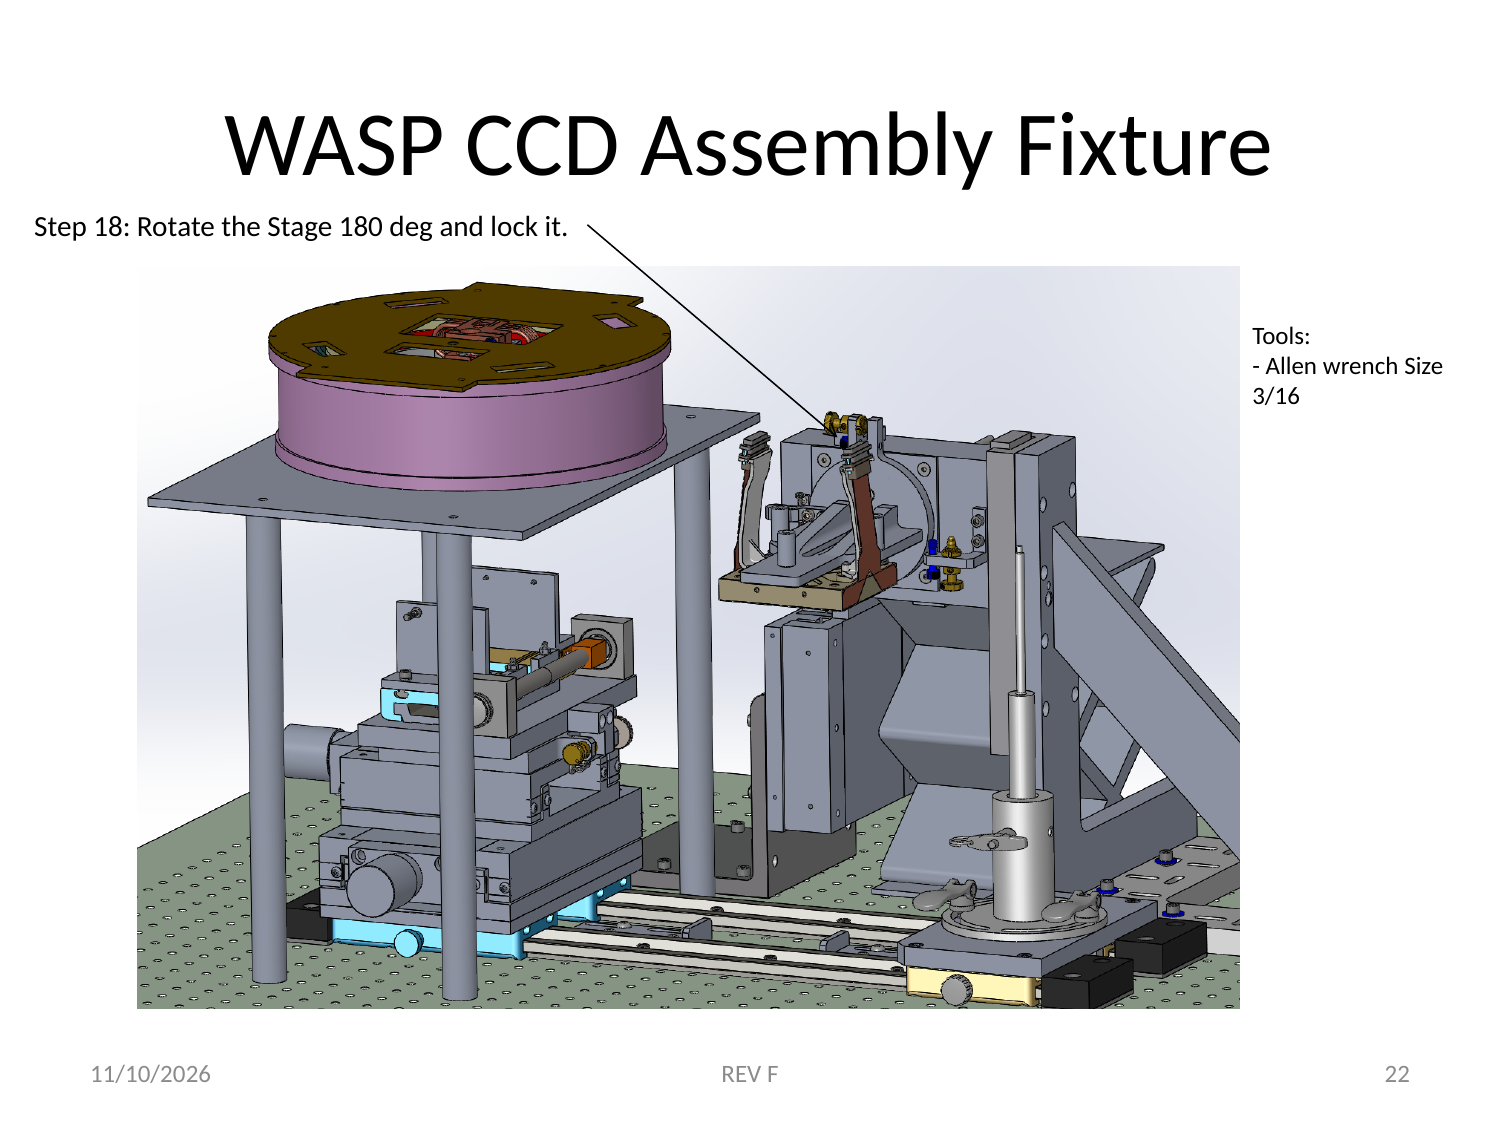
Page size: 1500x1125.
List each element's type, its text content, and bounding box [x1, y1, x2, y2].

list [137, 266, 1240, 1009]
title WASP CCD Assembly Fixture [75, 45, 1425, 233]
slide_number 22 [1074, 1042, 1425, 1103]
footer REV F [512, 1042, 988, 1103]
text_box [587, 224, 838, 438]
text_box Step 18: Rotate the Stage 180 deg and lock it. [19, 199, 588, 250]
text_box Tools: - Allen wrench Size 3/16 [1244, 312, 1500, 418]
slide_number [75, 1042, 425, 1103]
